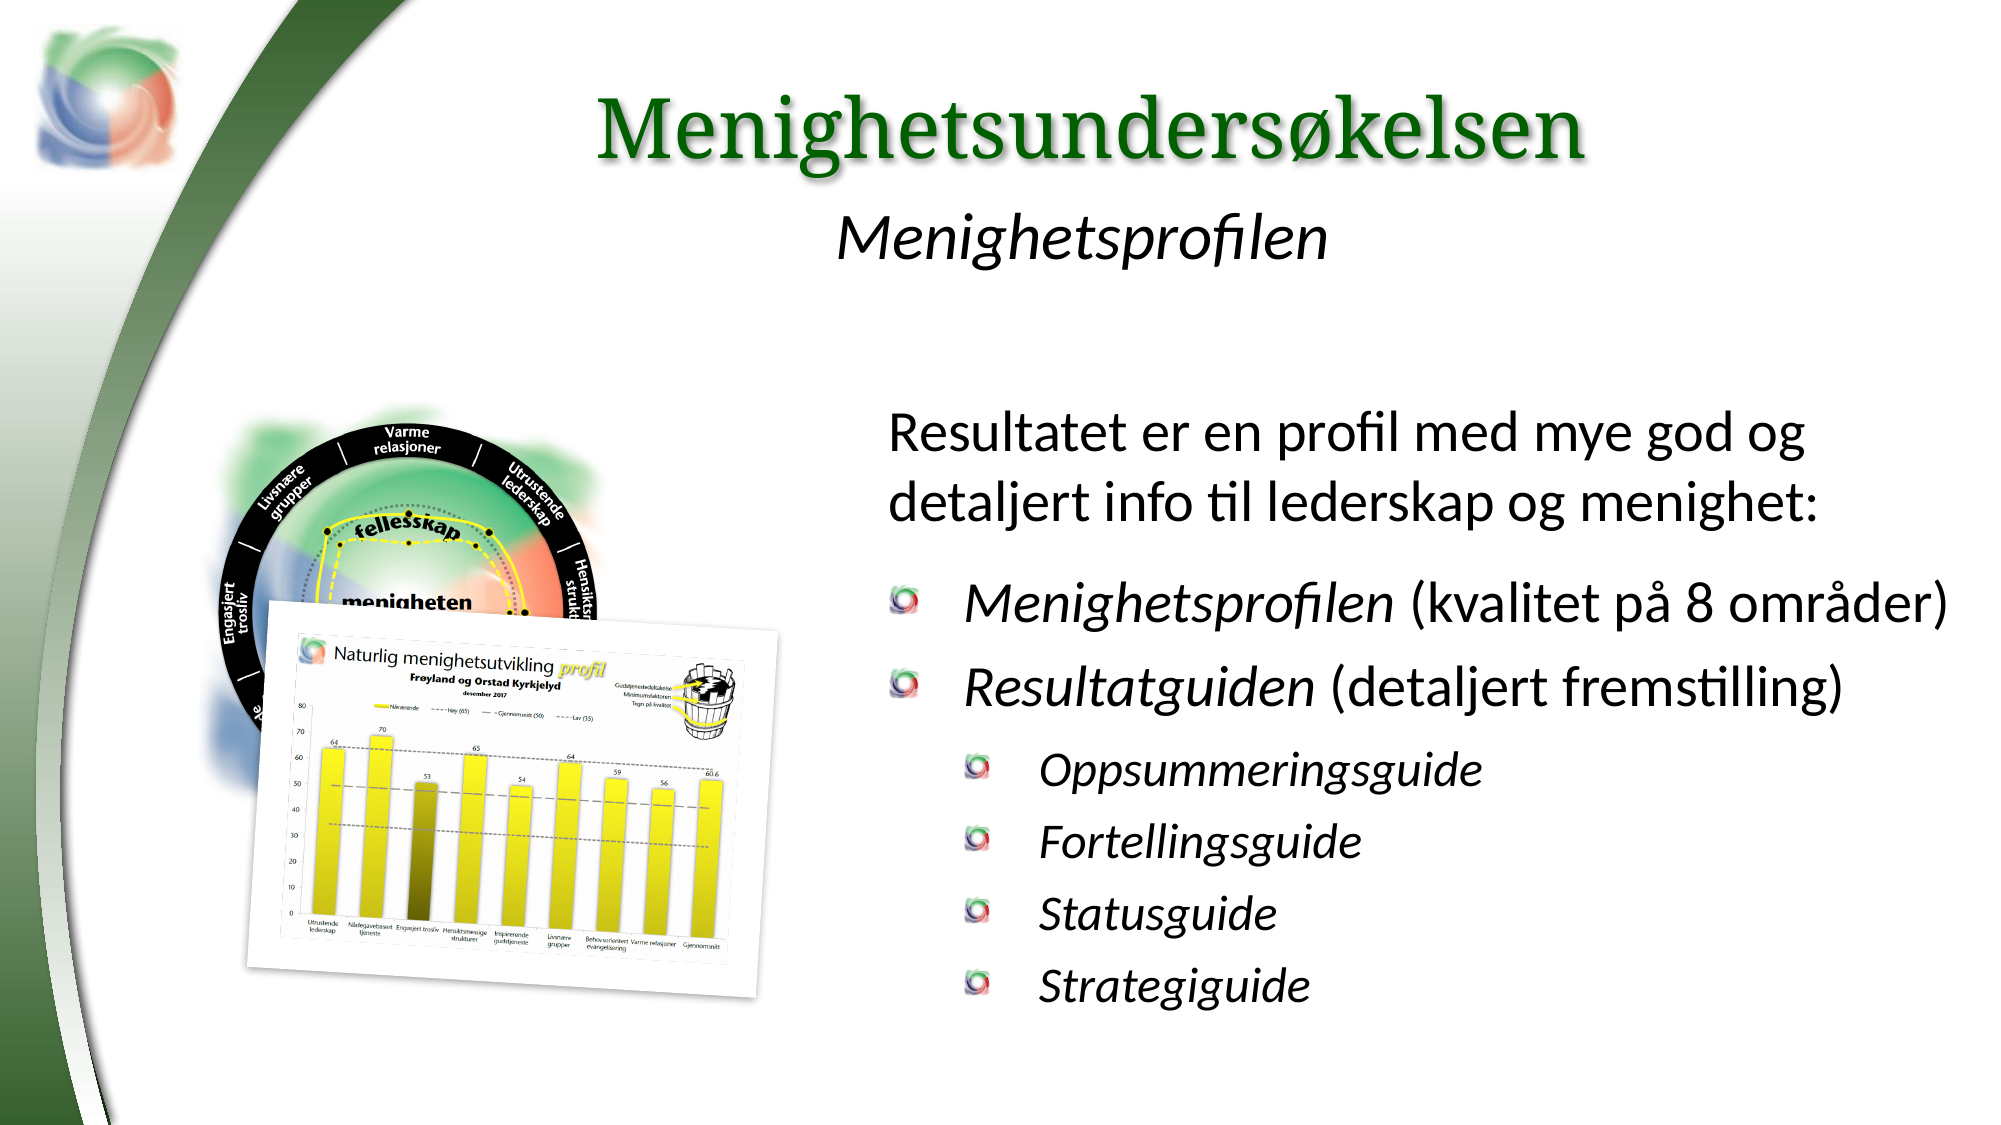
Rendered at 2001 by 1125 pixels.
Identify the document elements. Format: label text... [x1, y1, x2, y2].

picture [888, 667, 920, 699]
picture [963, 824, 991, 852]
picture [963, 752, 991, 780]
picture [963, 968, 991, 996]
picture [888, 584, 920, 615]
picture [34, 24, 185, 174]
picture [963, 896, 991, 924]
text_box Menighetsprofilen [480, 185, 1686, 281]
text_box Resultatet er en profil med mye god og detaljert info til lederskap og menighet: Menighetsprofilen (kvalitet på 8 områder) Resultatguiden (detaljert fremstilling) Oppsummeringsguide Fortellingsguide Statusguide Strategiguide [874, 385, 1981, 1020]
picture [196, 397, 737, 952]
text_box Menighetsundersøkelsen [421, 0, 1762, 279]
